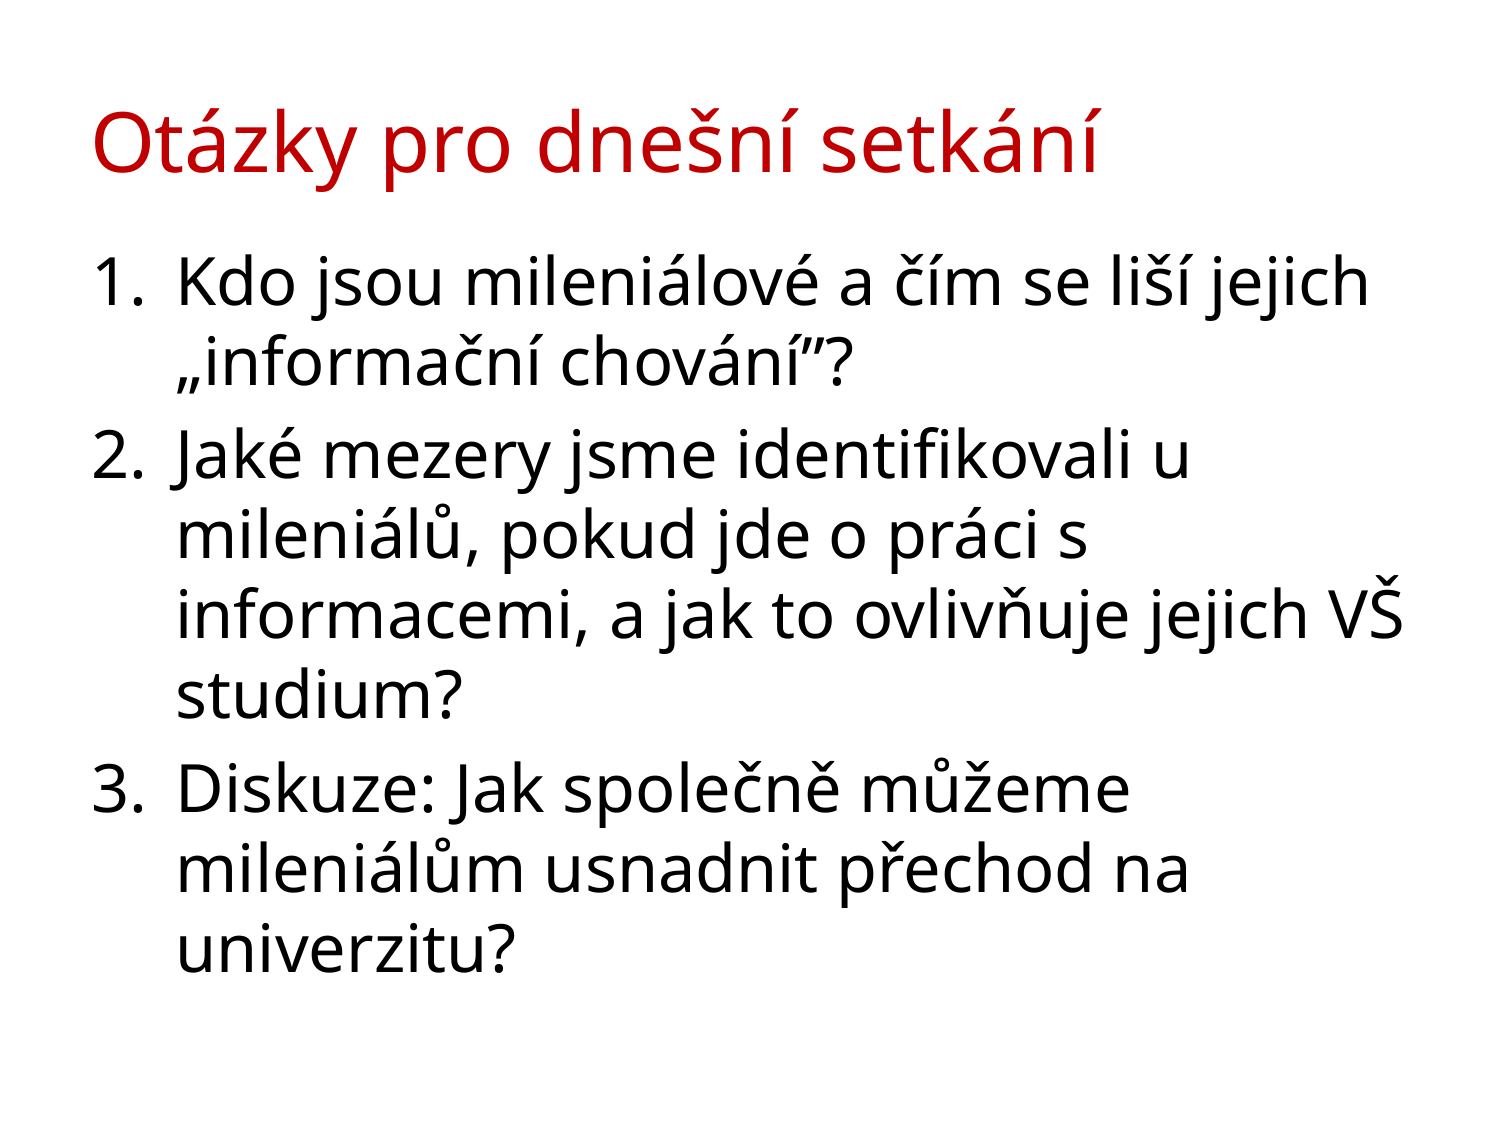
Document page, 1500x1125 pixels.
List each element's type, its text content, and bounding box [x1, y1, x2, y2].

title Otázky pro dnešní setkání [75, 45, 1425, 233]
list Kdo jsou mileniálové a čím se liší jejich „informační chování”? Jaké mezery jsme identifikovali u mileniálů, pokud jde o práci s informacemi, a jak to ovlivňuje jejich VŠ studium? Diskuze: Jak společně můžeme mileniálům usnadnit přechod na univerzitu? [76, 231, 1427, 970]
